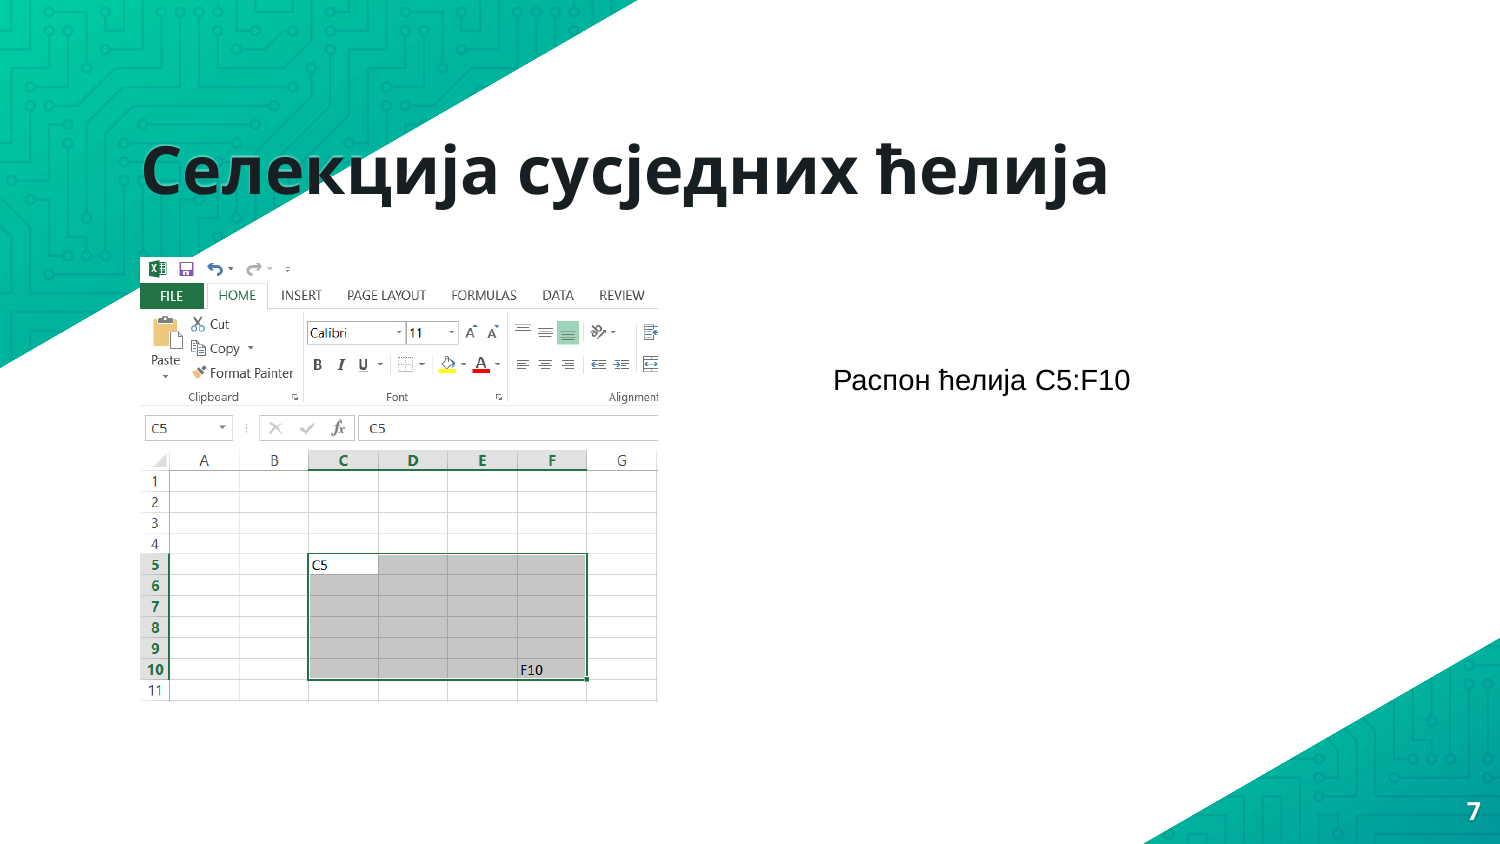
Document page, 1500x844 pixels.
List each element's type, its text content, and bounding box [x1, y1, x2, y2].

title Селекција сусједних ћелија [140, 137, 1360, 219]
picture [139, 257, 658, 702]
slide_number 7 [1391, 779, 1482, 844]
text_box Распон ћелија C5:F10 [818, 354, 1185, 404]
